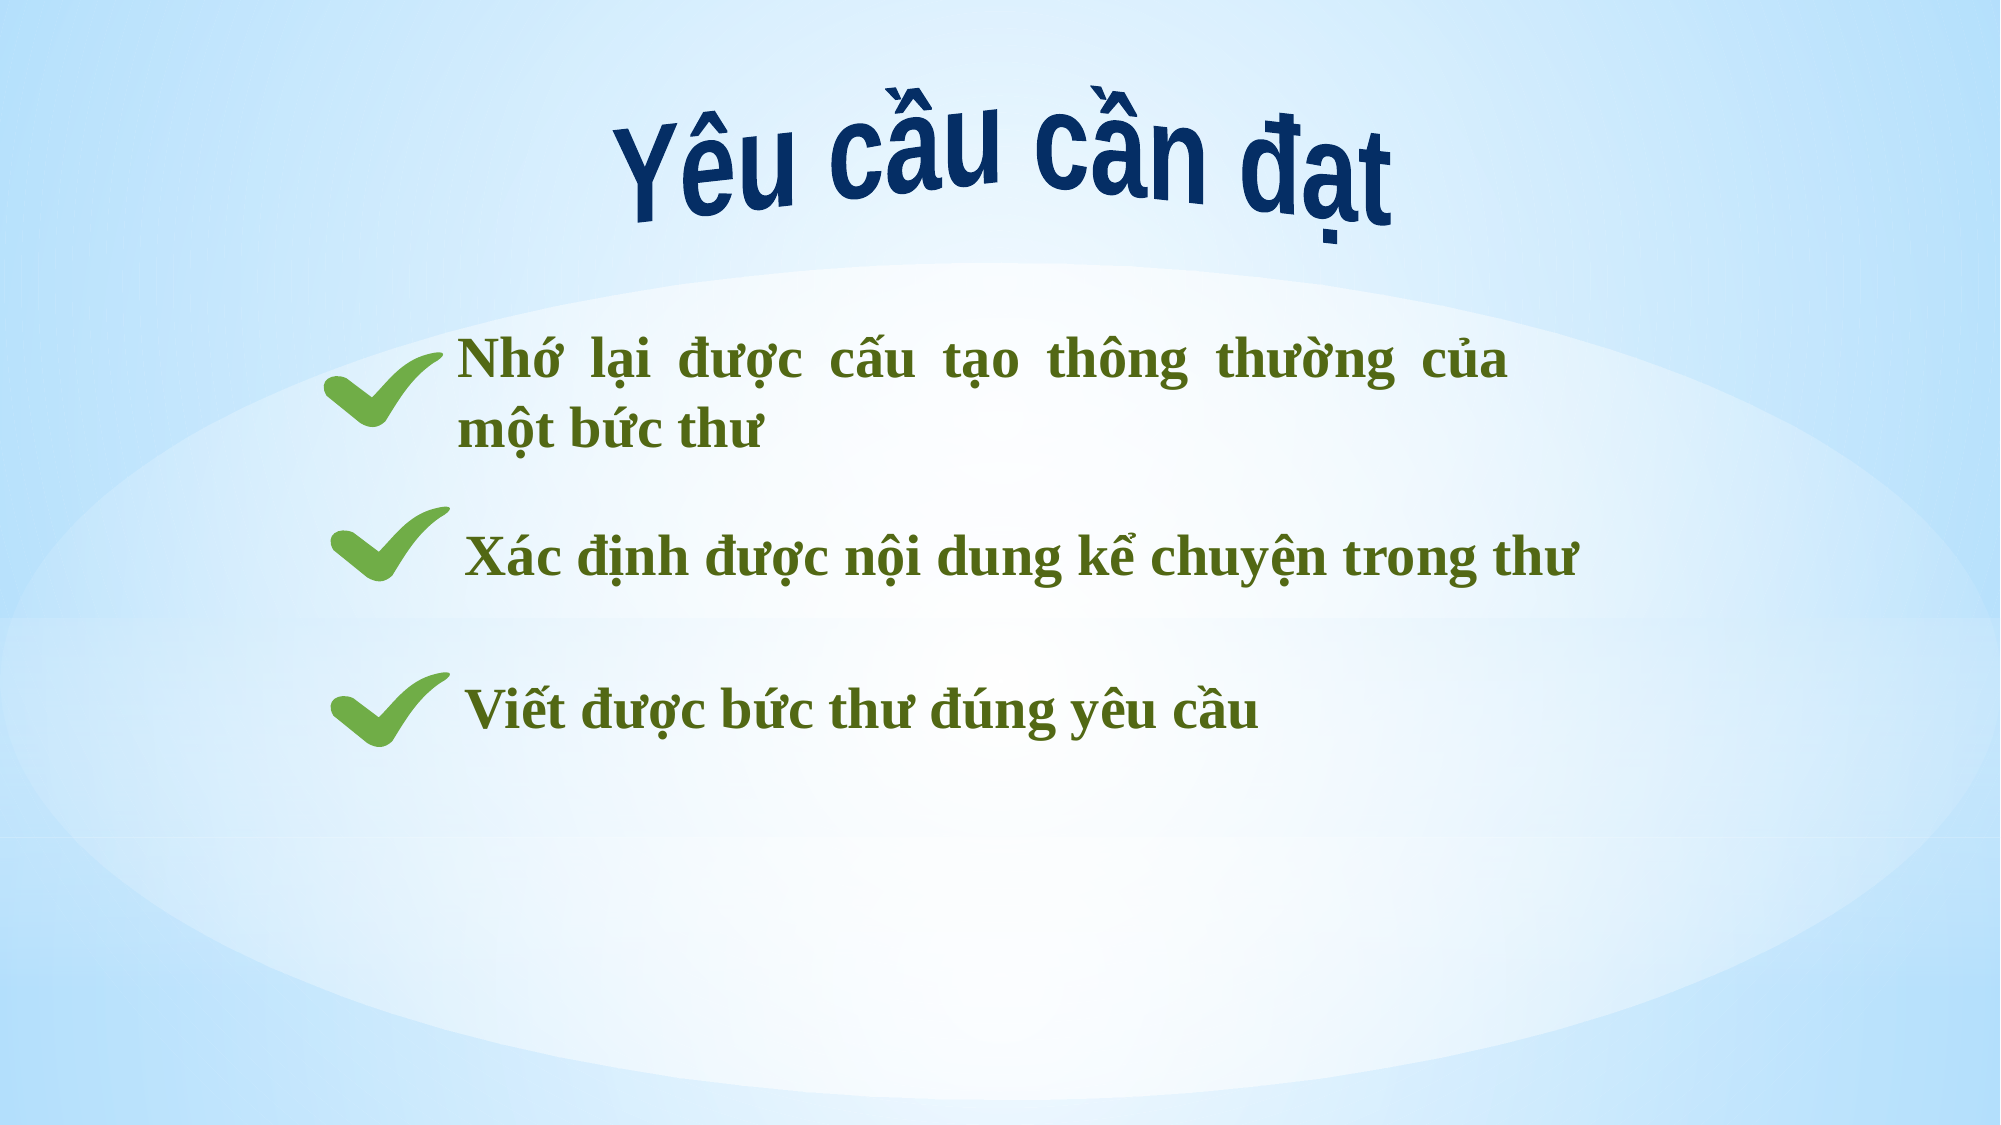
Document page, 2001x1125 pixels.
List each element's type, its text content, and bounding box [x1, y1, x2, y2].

text_box Viết được bức thư đúng yêu cầu [449, 662, 1690, 748]
text_box Xác định được nội dung kể chuyện trong thư [450, 509, 1675, 595]
text_box [330, 506, 450, 582]
text_box [330, 672, 450, 748]
text_box Nhớ lại được cấu tạo thông thường của một bức thư [443, 311, 1525, 467]
text_box [323, 352, 444, 428]
